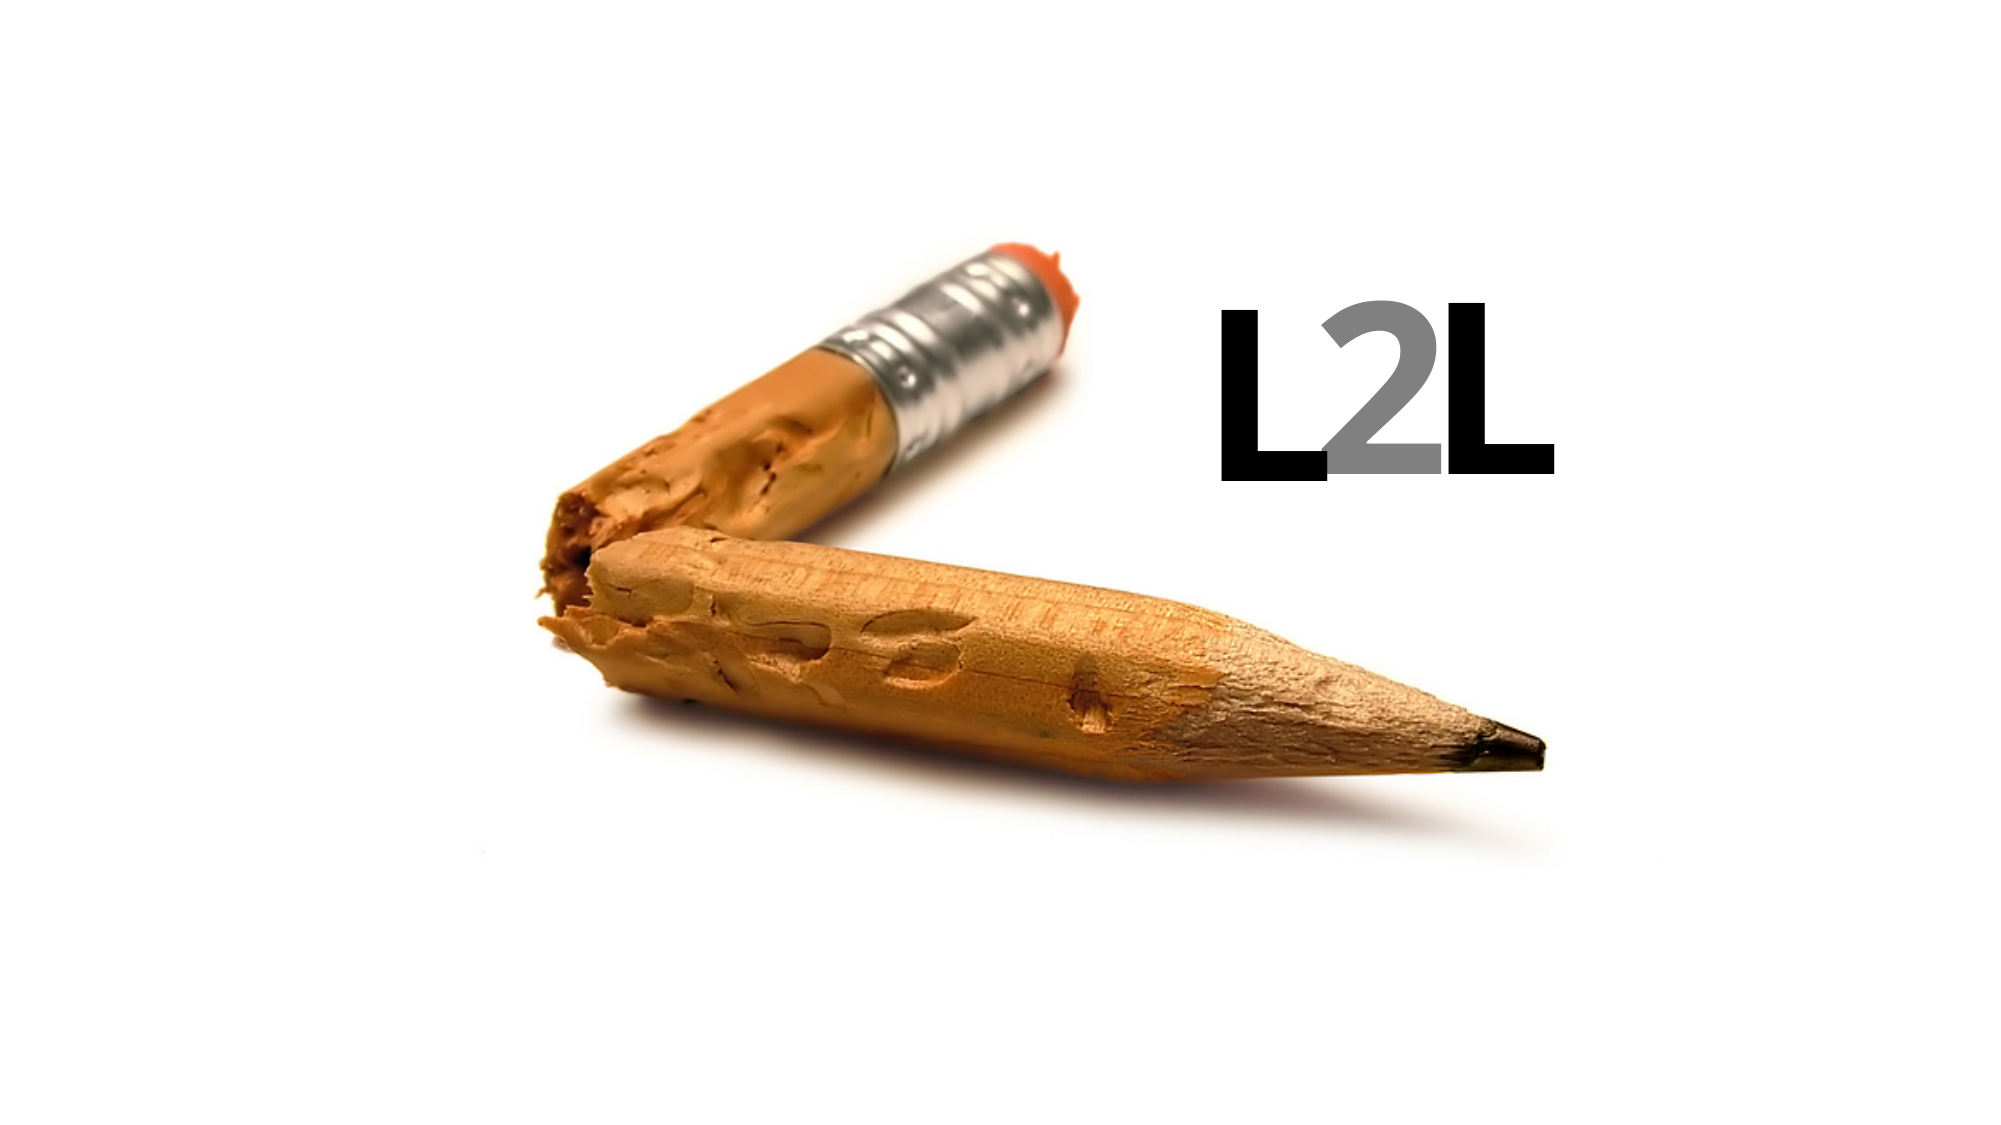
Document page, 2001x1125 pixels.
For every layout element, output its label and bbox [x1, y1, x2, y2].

picture [225, 0, 1775, 1125]
